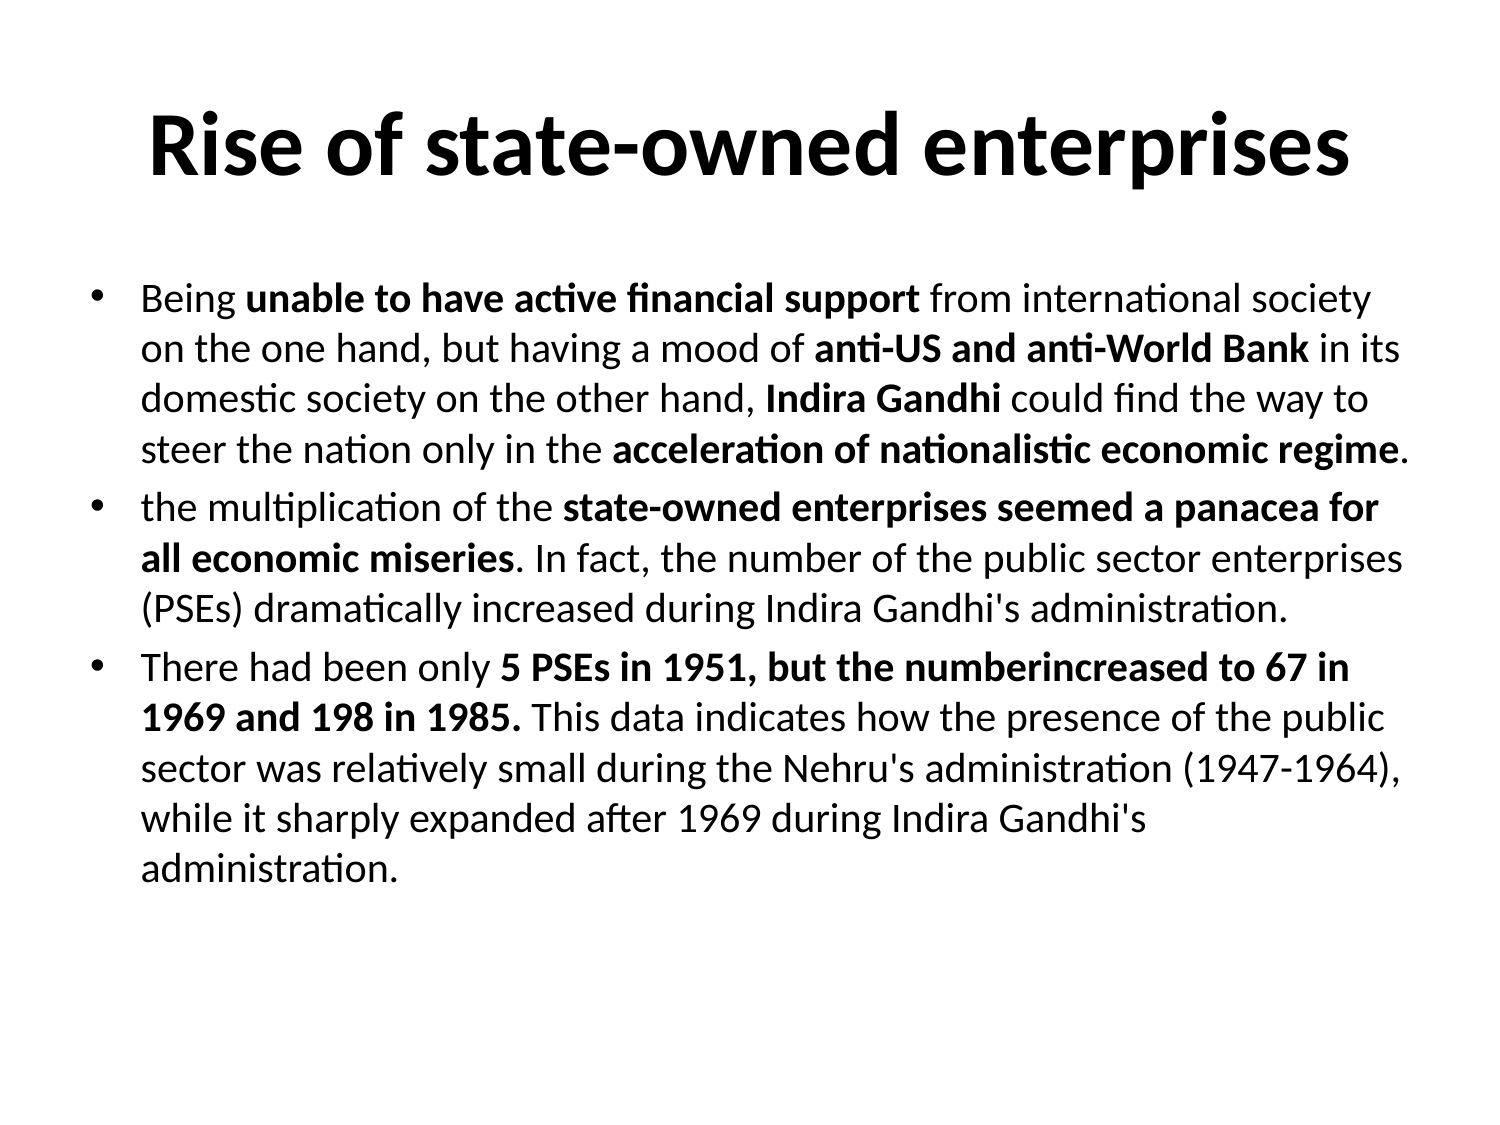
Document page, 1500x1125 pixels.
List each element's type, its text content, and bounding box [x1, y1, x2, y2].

title Rise of state-owned enterprises [75, 45, 1425, 233]
list Being unable to have active financial support from international society on the one hand, but having a mood of anti-US and anti-World Bank in its domestic society on the other hand, Indira Gandhi could find the way to steer the nation only in the acceleration of nationalistic economic regime. the multiplication of the state-owned enterprises seemed a panacea for all economic miseries. In fact, the number of the public sector enterprises (PSEs) dramatically increased during Indira Gandhi's administration. There had been only 5 PSEs in 1951, but the numberincreased to 67 in 1969 and 198 in 1985. This data indicates how the presence of the public sector was relatively small during the Nehru's administration (1947-1964), while it sharply expanded after 1969 during Indira Gandhi's administration. [75, 262, 1425, 1005]
